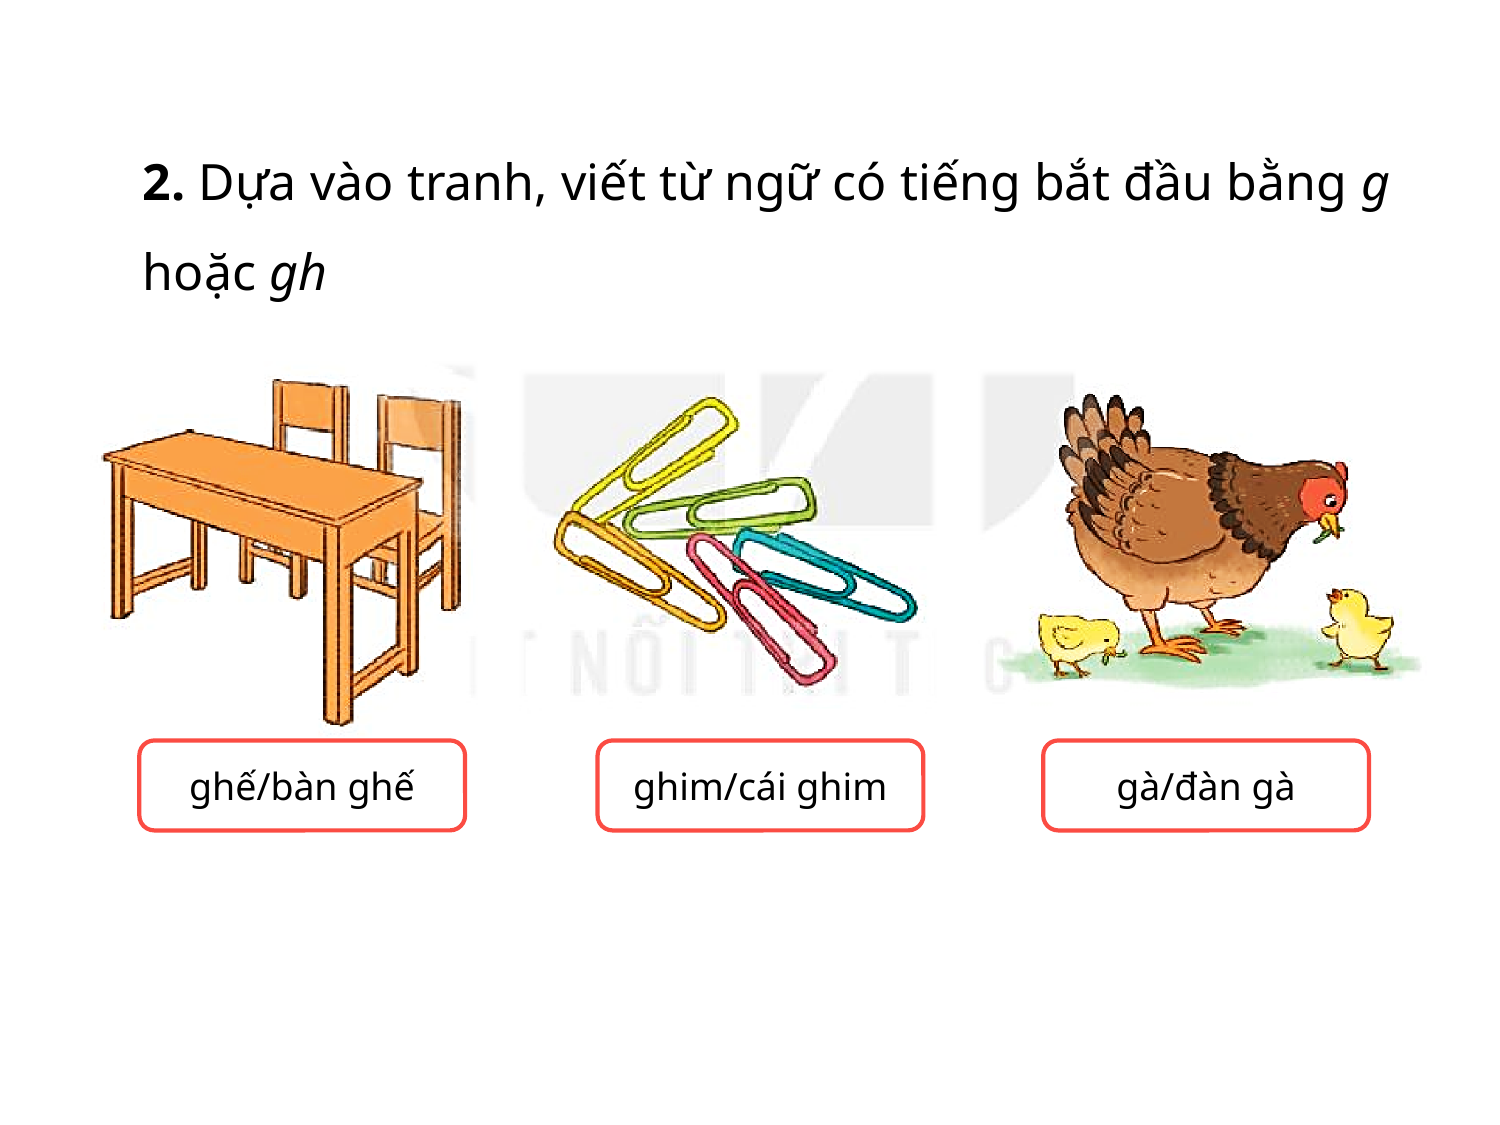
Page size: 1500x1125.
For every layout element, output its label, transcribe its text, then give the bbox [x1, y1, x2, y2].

picture [978, 369, 1436, 715]
text_box ghim/cái ghim [595, 738, 926, 833]
text_box gà/đàn gà [1041, 738, 1372, 833]
text_box ghế/bàn ghế [137, 749, 468, 833]
picture [519, 369, 937, 715]
picture [89, 360, 478, 741]
text_box 2. Dựa vào tranh, viết từ ngữ có tiếng bắt đầu bằng g hoặc gh [122, 110, 1411, 311]
